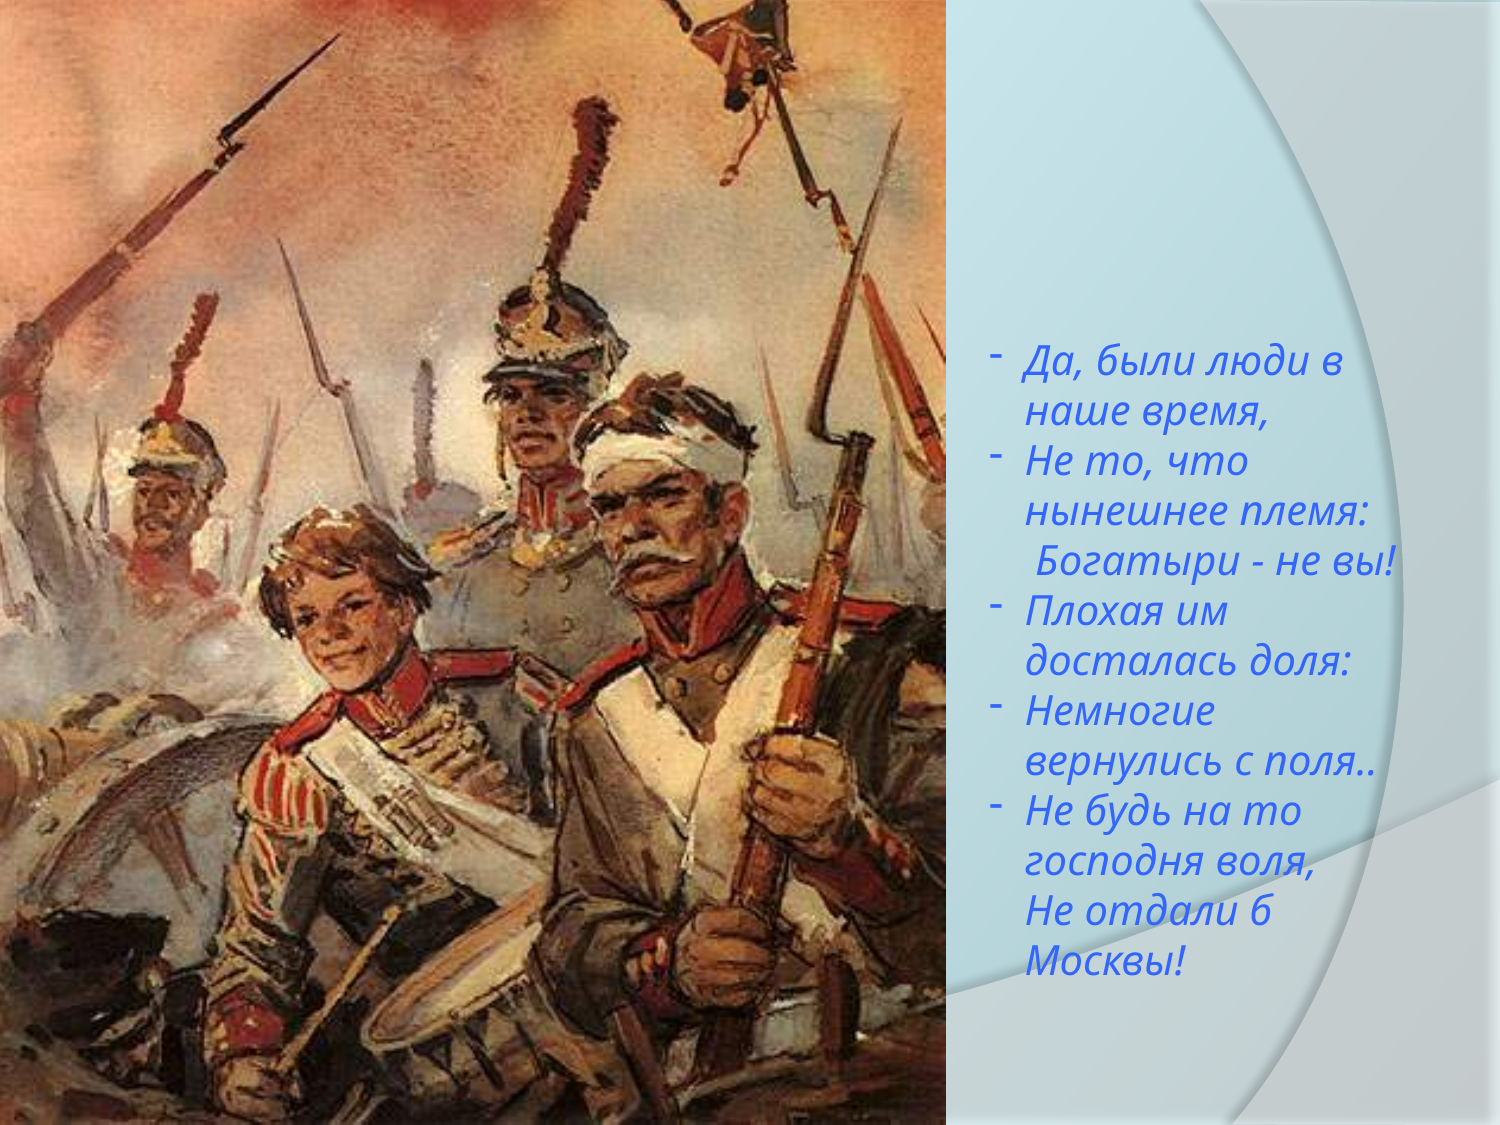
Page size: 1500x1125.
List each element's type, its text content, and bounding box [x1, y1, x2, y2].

picture [0, 0, 946, 1125]
text_box Да, были люди в наше время, Не то, что нынешнее племя: Богатыри - не вы! Плохая им досталась доля: Немногие вернулись с поля.. Не будь на то господня воля, Не отдали б Москвы! [974, 326, 1436, 992]
